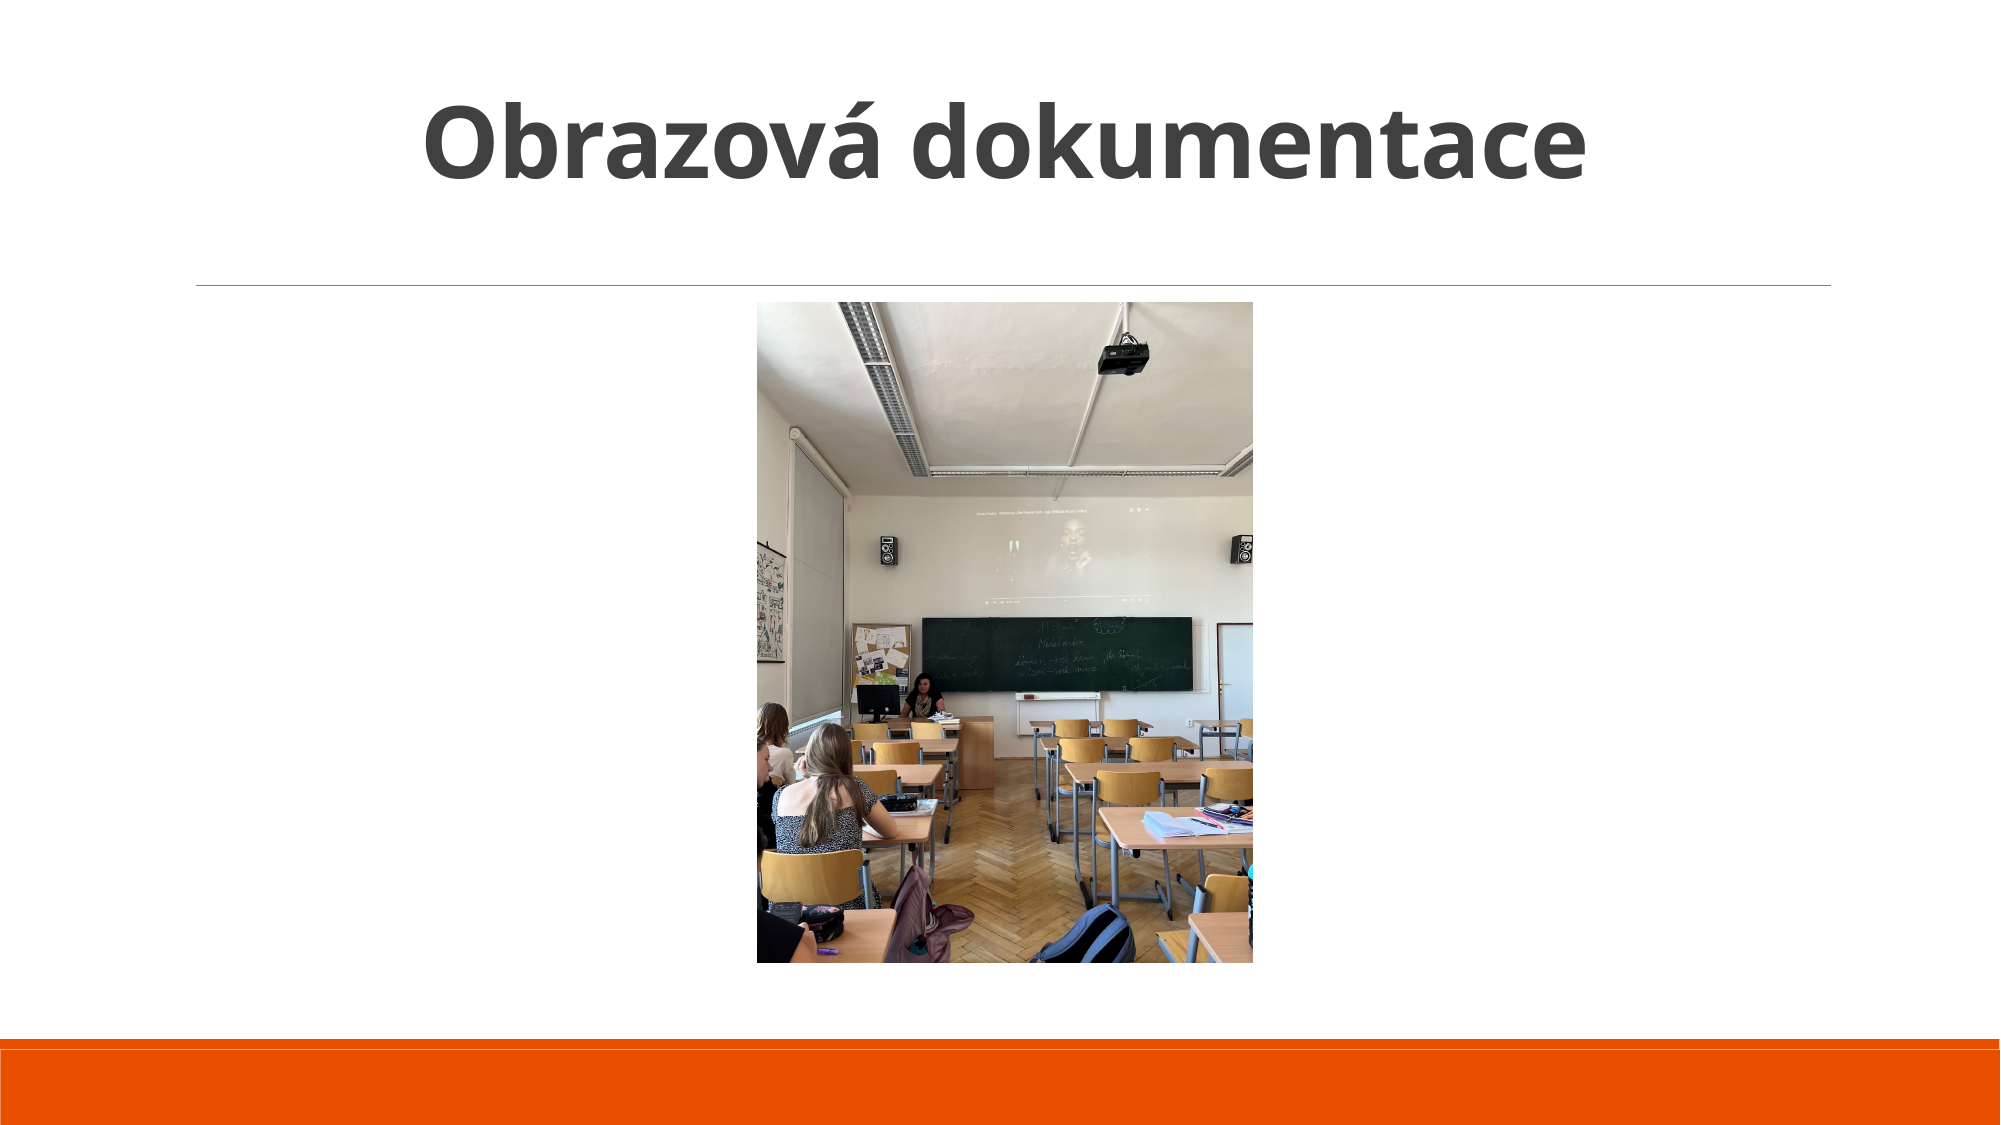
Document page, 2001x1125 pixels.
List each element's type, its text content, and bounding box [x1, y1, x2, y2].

title Obrazová dokumentace [180, 47, 1830, 207]
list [756, 302, 1253, 964]
